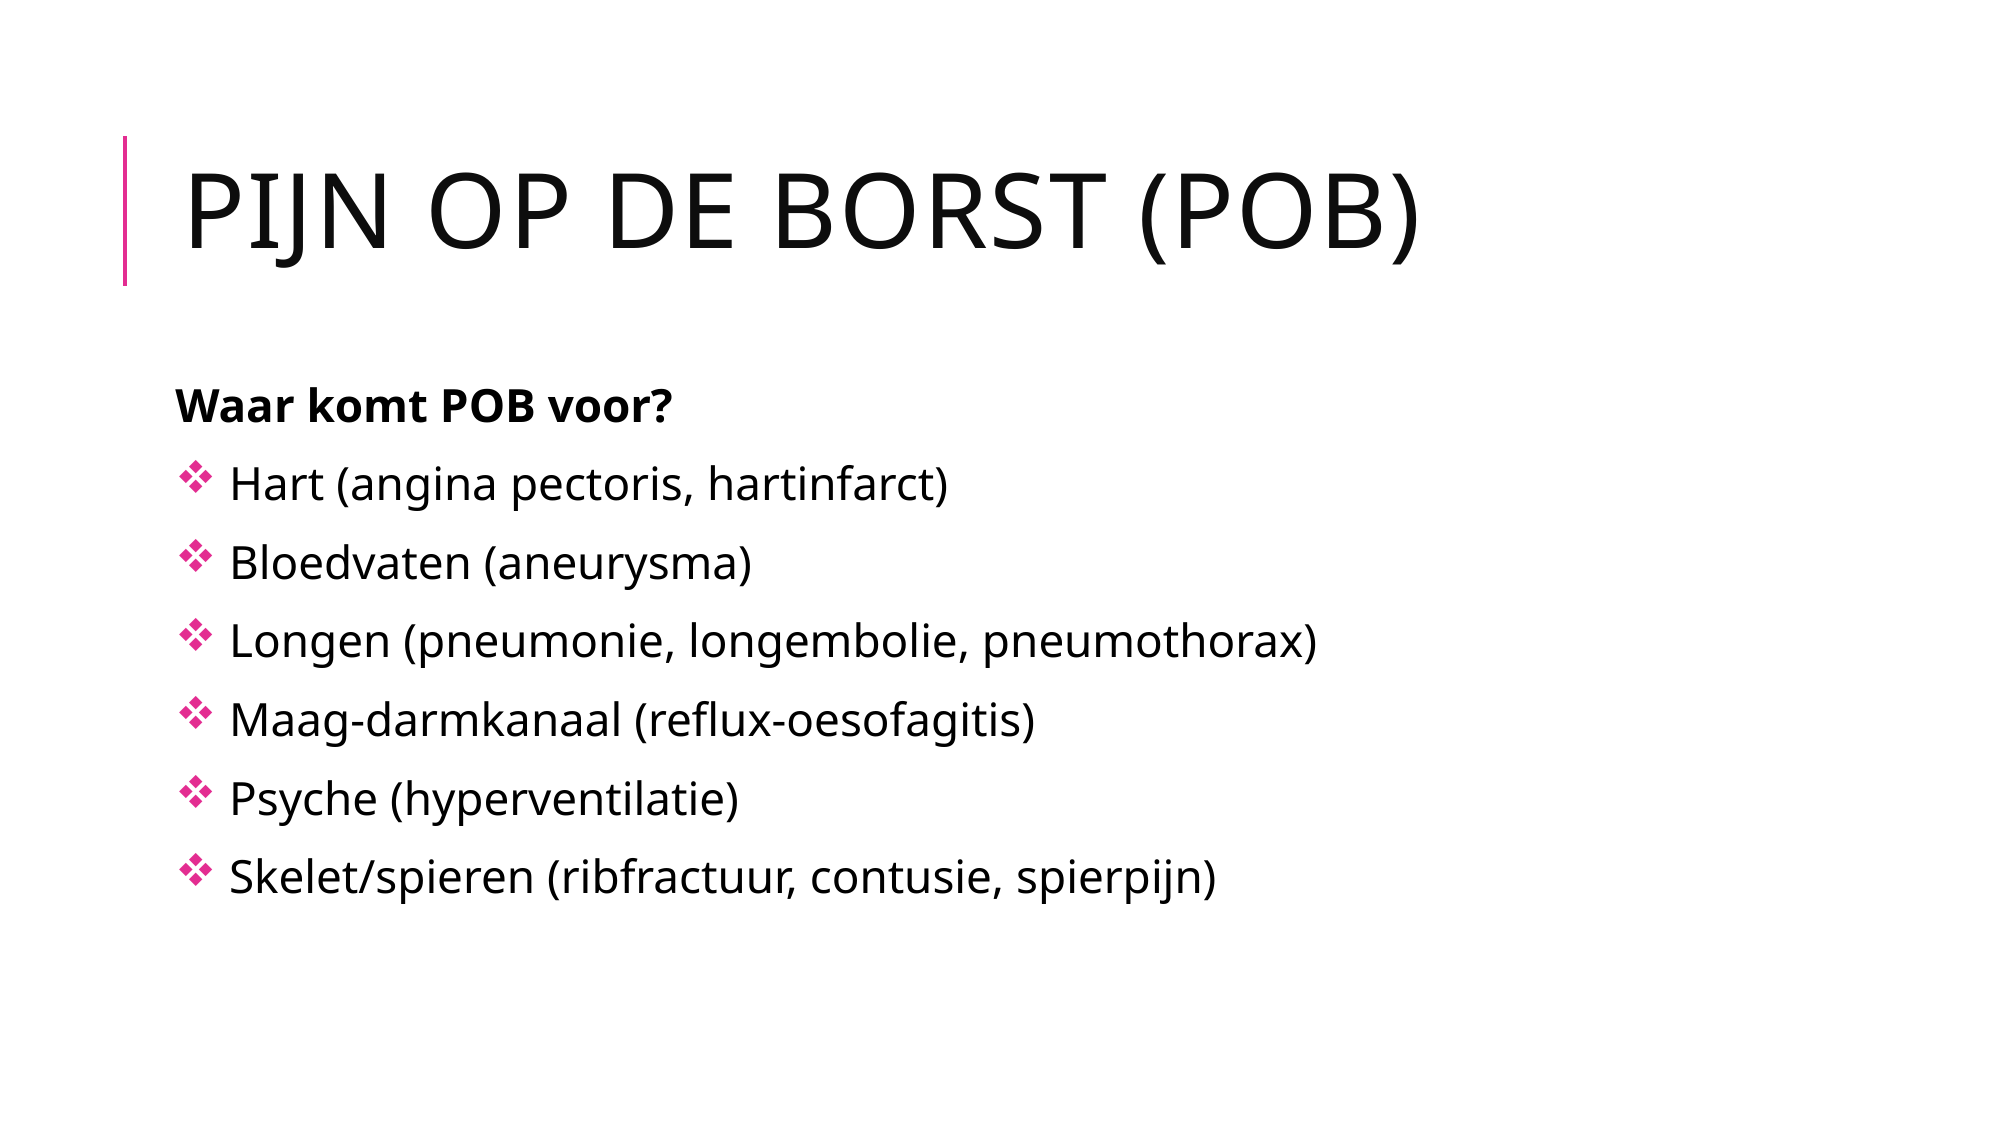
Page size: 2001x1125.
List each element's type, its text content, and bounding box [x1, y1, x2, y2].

list Waar komt POB voor? Hart (angina pectoris, hartinfarct) Bloedvaten (aneurysma) Longen (pneumonie, longembolie, pneumothorax) Maag-darmkanaal (reflux-oesofagitis) Psyche (hyperventilatie) Skelet/spieren (ribfractuur, contusie, spierpijn) [168, 375, 1763, 1035]
title Pijn op de borst (POB) [168, 96, 1763, 342]
